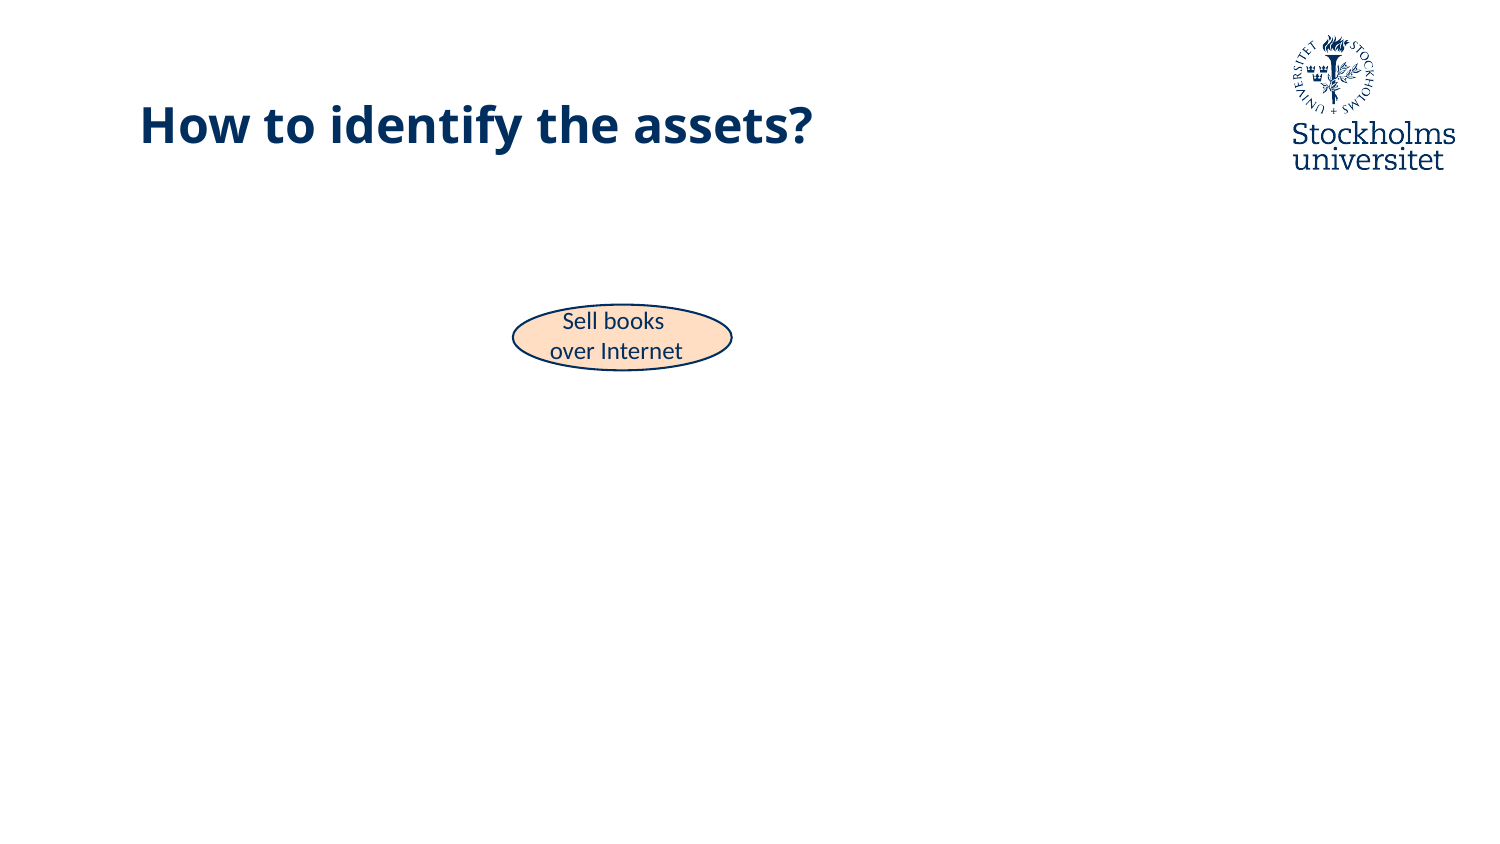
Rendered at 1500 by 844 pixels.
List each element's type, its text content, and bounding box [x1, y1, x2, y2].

title How to identify the assets? [124, 85, 1488, 179]
text_box [704, 313, 734, 362]
picture [1293, 35, 1455, 85]
text_box [510, 318, 528, 357]
text_box Sell books over Internet [528, 297, 704, 372]
